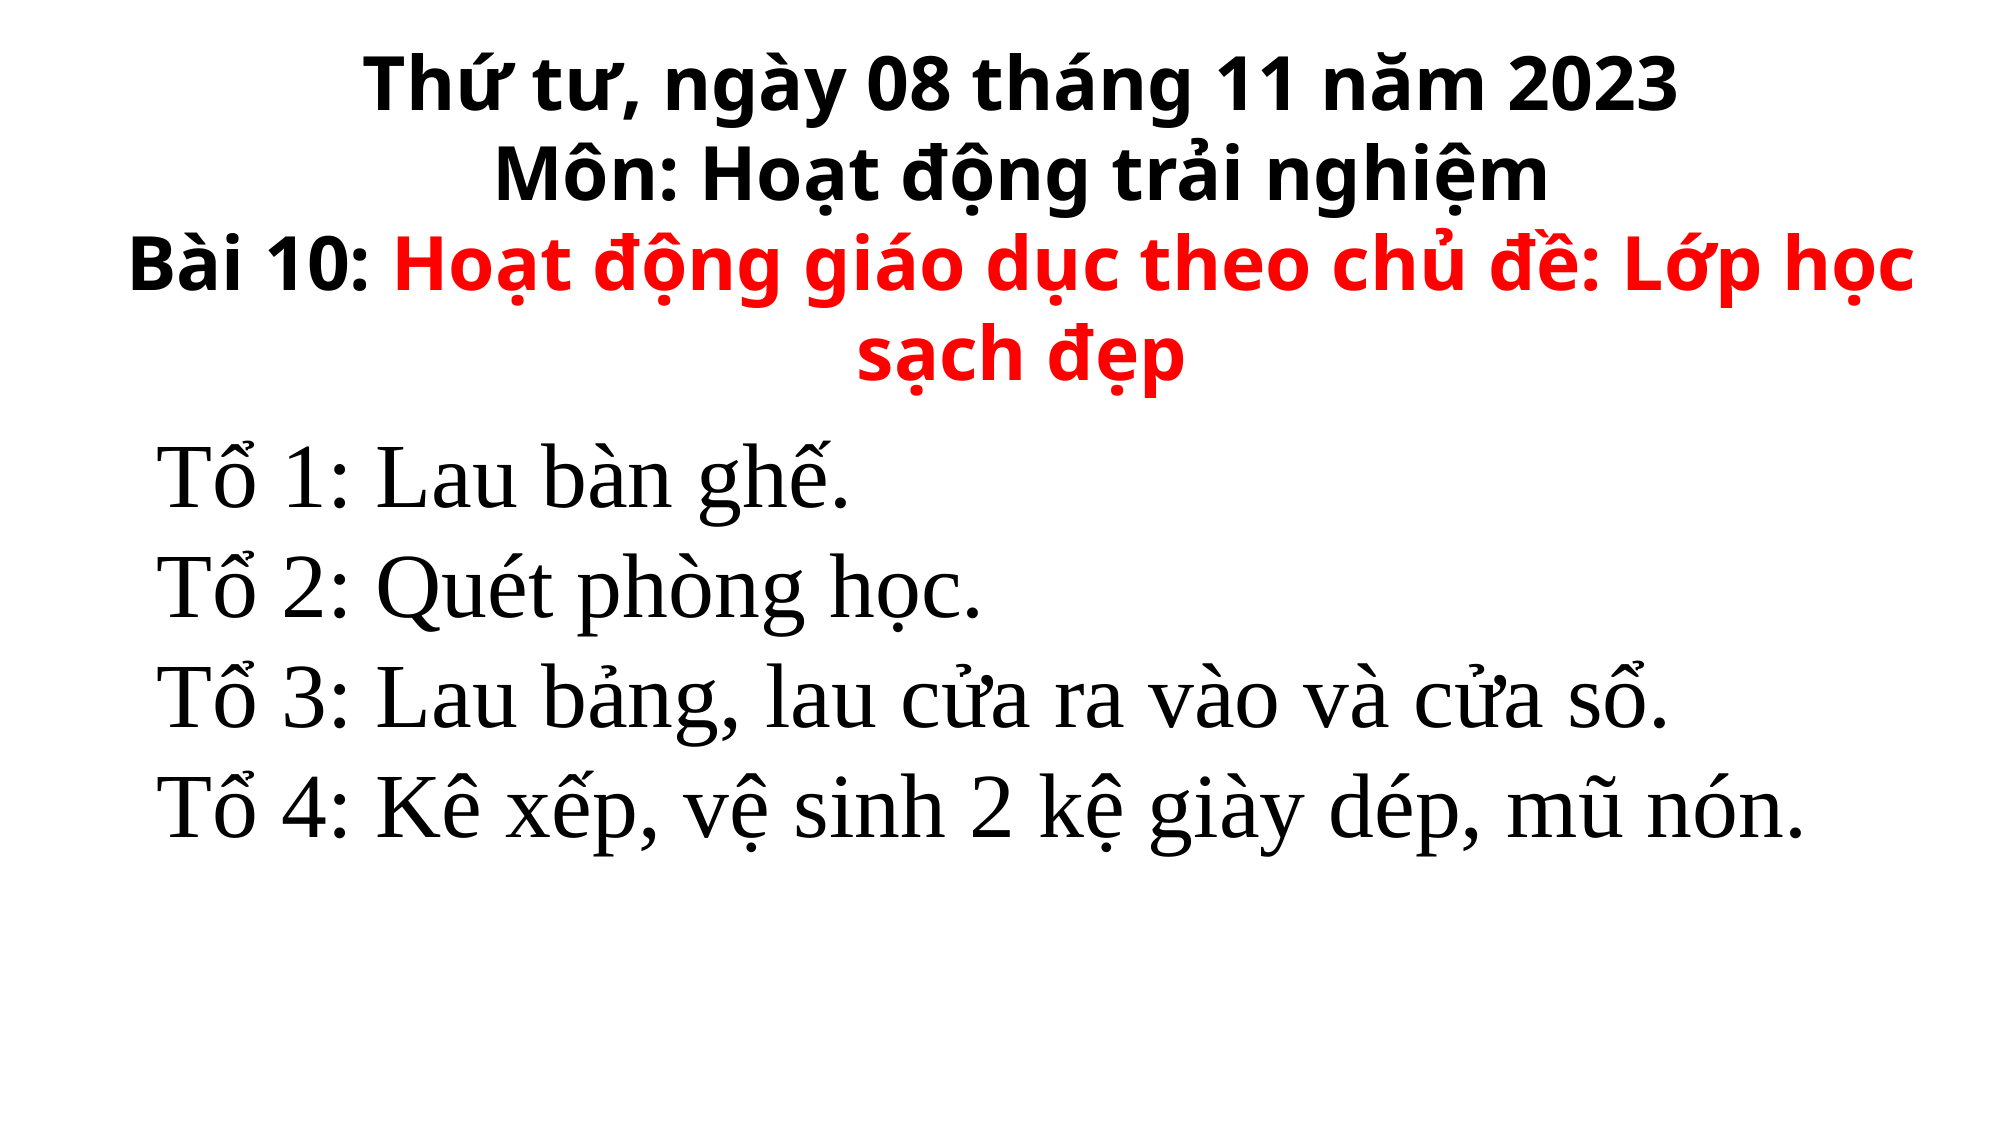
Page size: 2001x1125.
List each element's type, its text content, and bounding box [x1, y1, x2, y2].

text_box Tổ 1: Lau bàn ghế. Tổ 2: Quét phòng học. Tổ 3: Lau bảng, lau cửa ra vào và cửa sổ. Tổ 4: Kê xếp, vệ sinh 2 kệ giày dép, mũ nón. [142, 408, 1847, 864]
text_box Thứ tư, ngày 08 tháng 11 năm 2023 Môn: Hoạt động trải nghiệm Bài 10: Hoạt động giáo dục theo chủ đề: Lớp học sạch đẹp [51, 28, 1993, 404]
